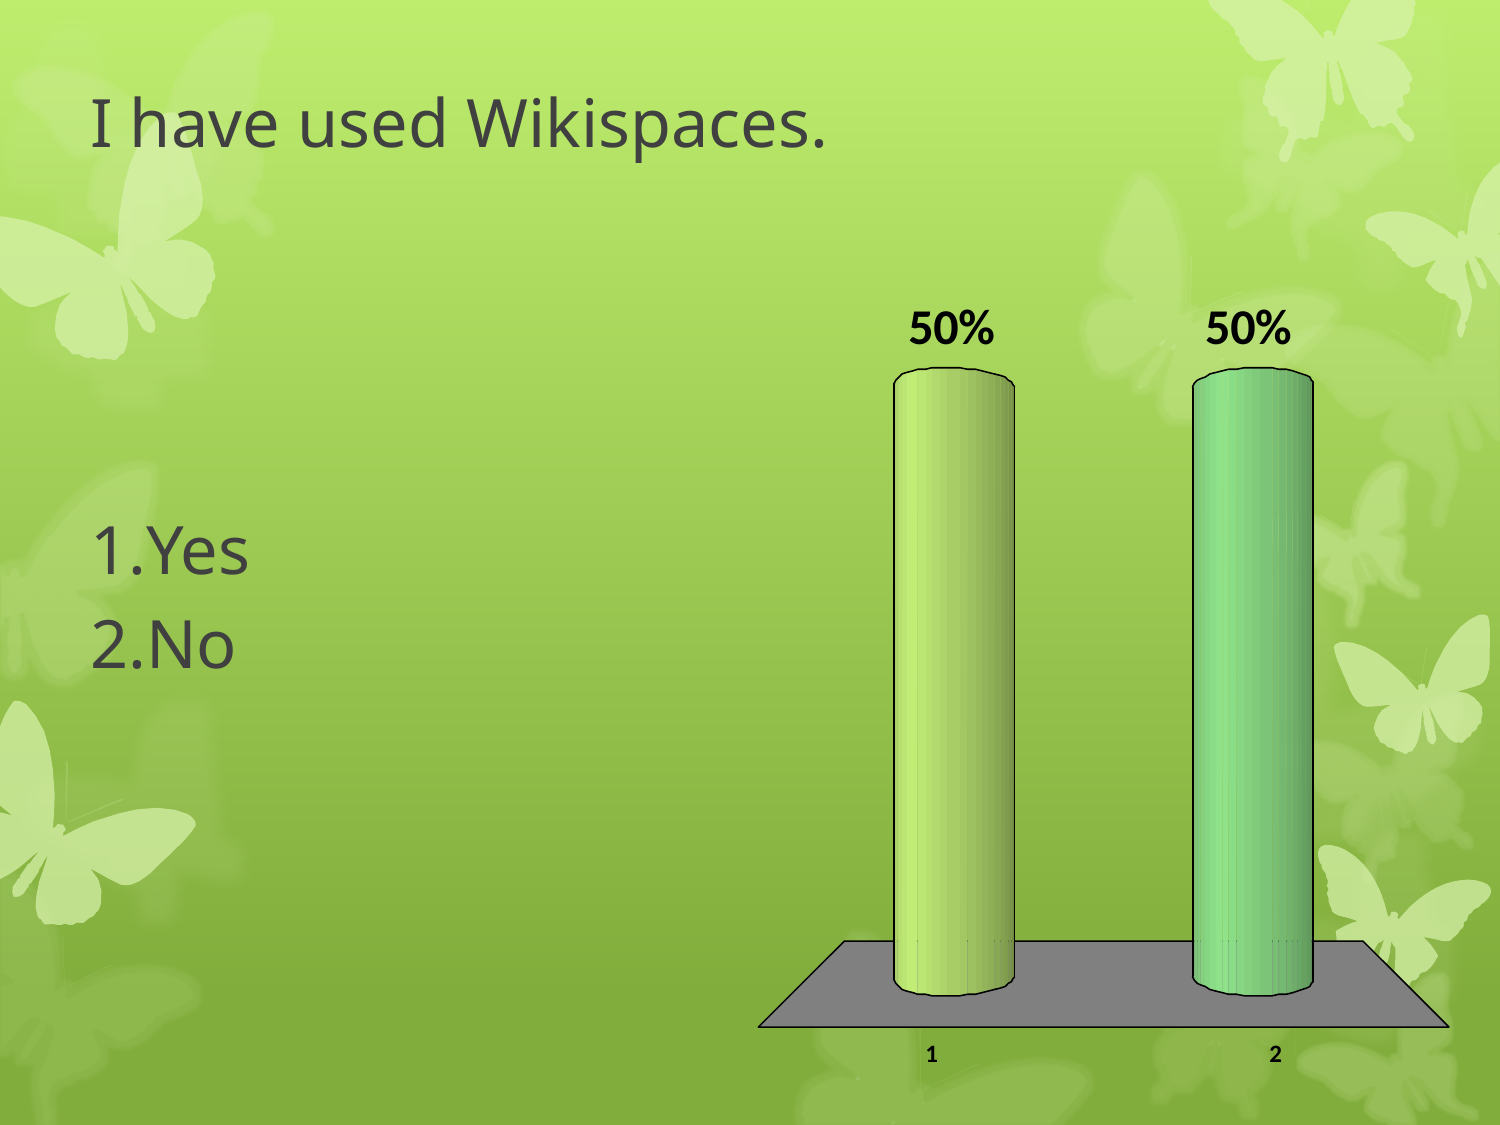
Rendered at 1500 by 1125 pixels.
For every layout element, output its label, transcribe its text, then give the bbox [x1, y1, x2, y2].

list Yes No [75, 262, 750, 928]
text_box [739, 270, 1491, 1116]
title I have used Wikispaces. [75, 45, 1244, 197]
